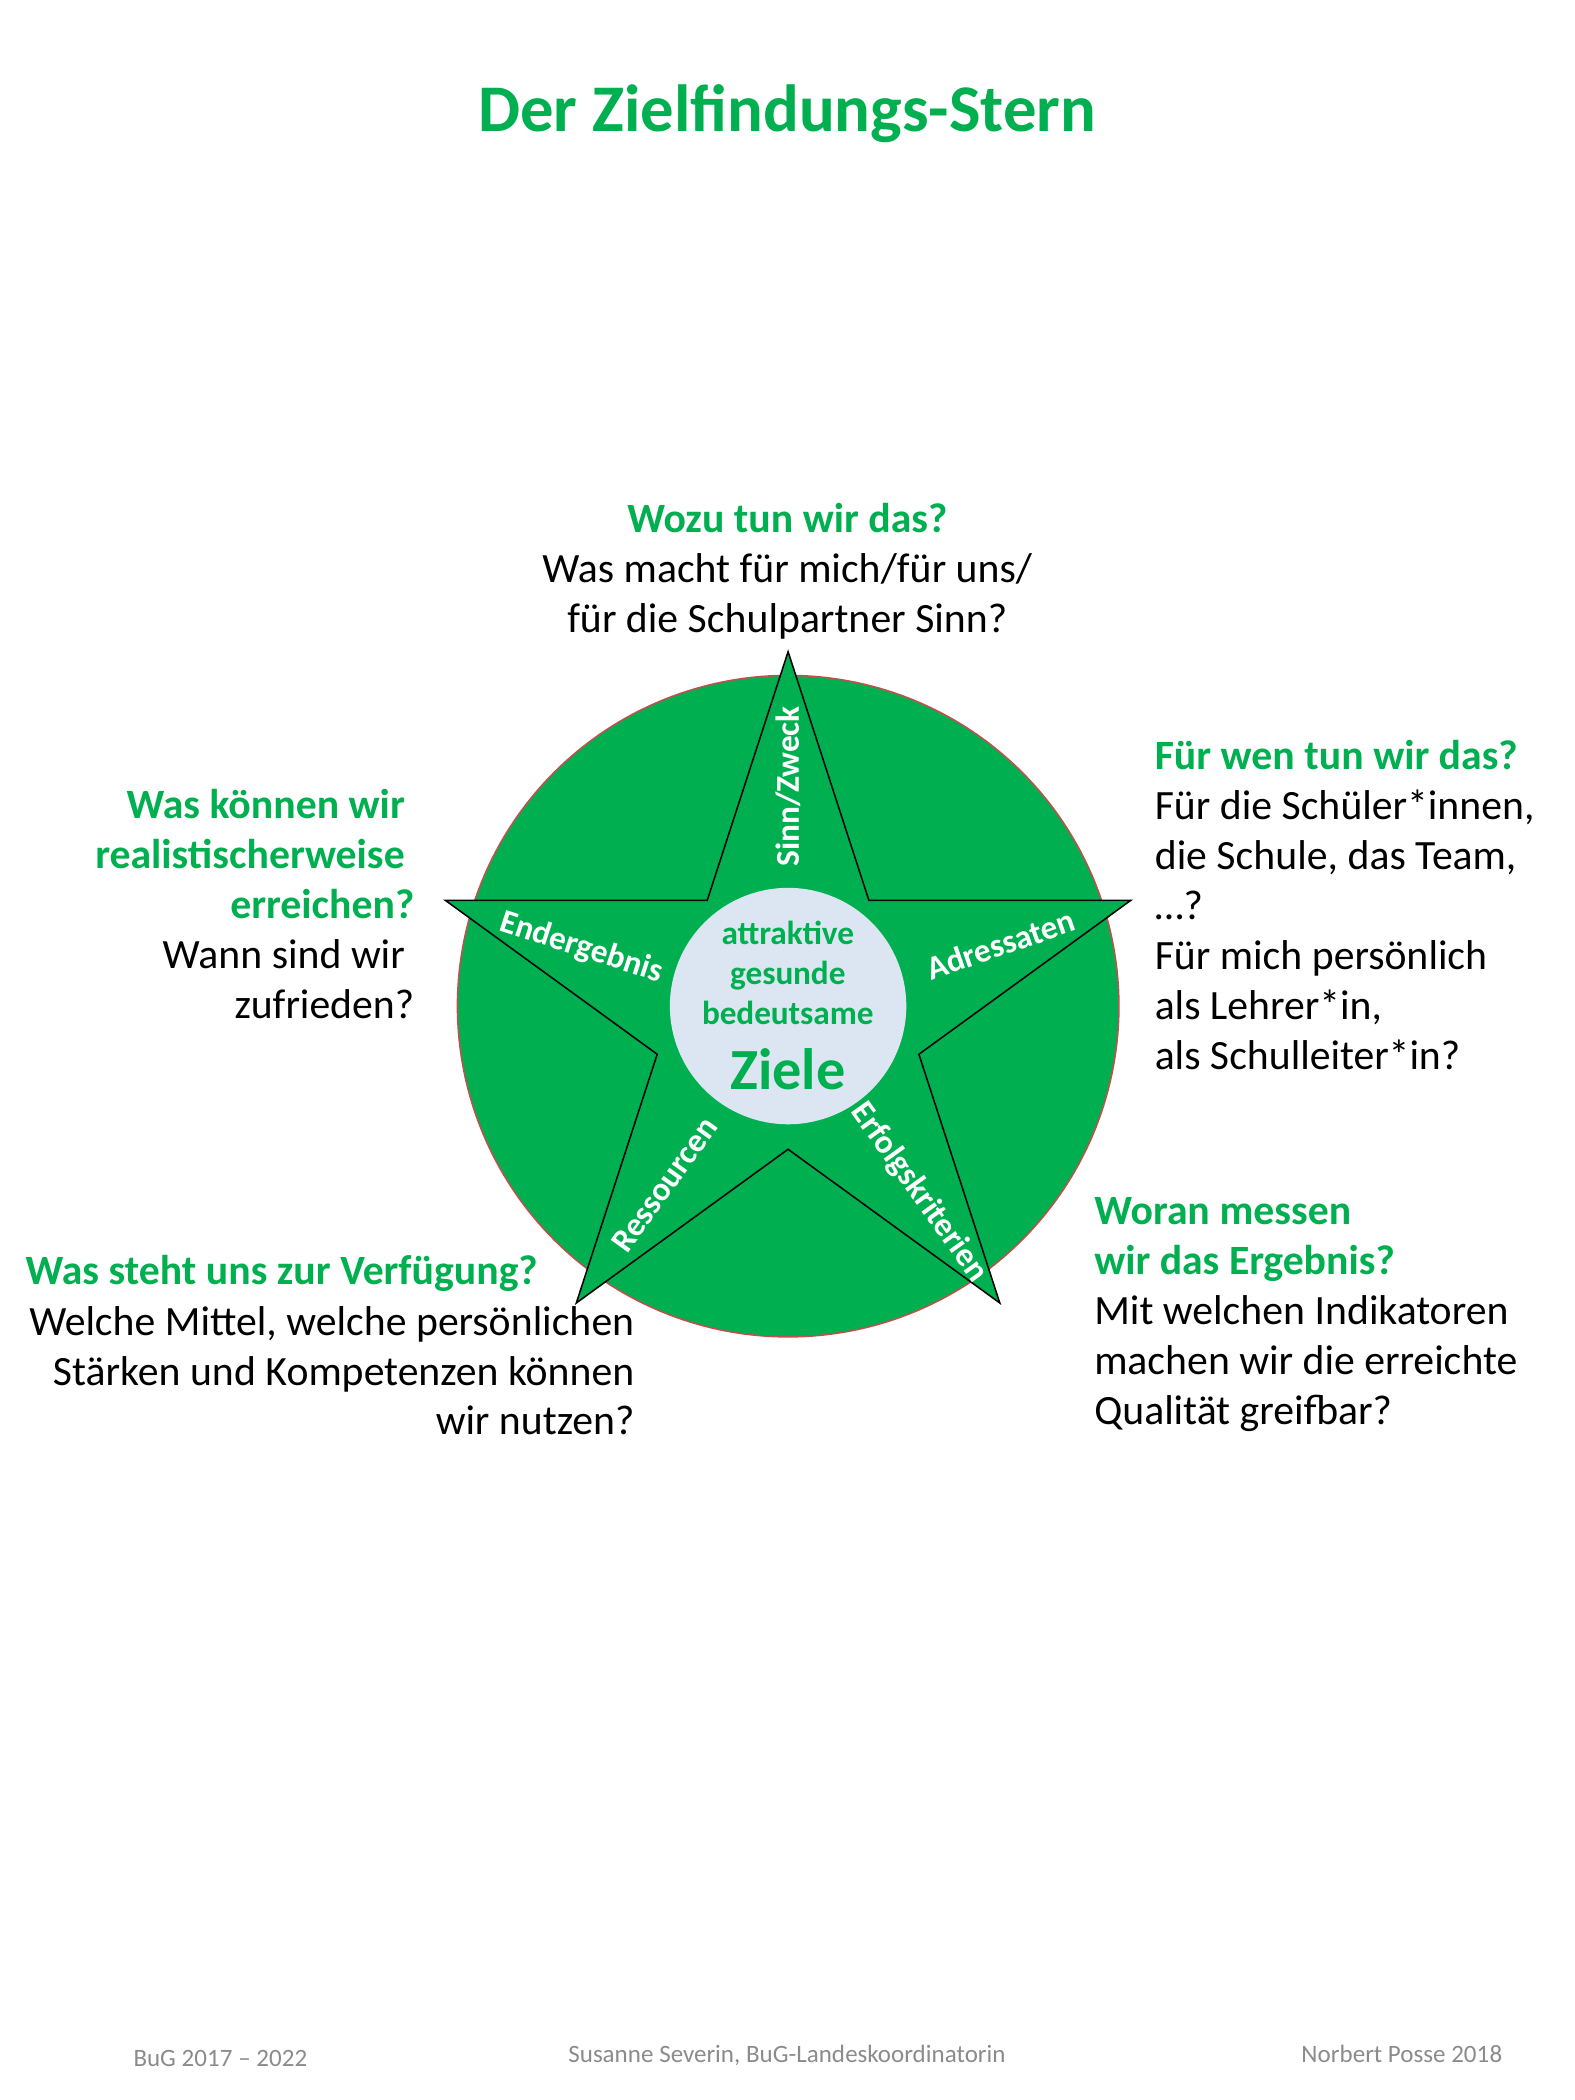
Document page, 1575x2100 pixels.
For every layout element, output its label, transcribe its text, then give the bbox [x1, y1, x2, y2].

text_box Wozu tun wir das? Was macht für mich/für uns/ für die Schulpartner Sinn? [527, 483, 1048, 649]
text_box Woran messen wir das Ergebnis? Mit welchen Indikatoren machen wir die erreichte Qualität greifbar? [1079, 1175, 1575, 1441]
text_box Norbert Posse 2018 [1259, 2030, 1518, 2076]
text_box Für wen tun wir das? Für die Schüler*innen, die Schule, das Team, …? Für mich persönlich als Lehrer*in, als Schulleiter*in? [1139, 720, 1575, 1086]
footer Susanne Severin, BuG-Landeskoordinatorin [497, 2023, 1078, 2082]
text_box Was können wir realistischerweise erreichen? Wann sind wir zufrieden? [80, 769, 430, 1035]
text_box Was steht uns zur Verfügung? ii Welche Mittel, welche persönlichen Stärken und Kompetenzen können wir nutzen? [7, 1235, 650, 1451]
slide_number BuG 2017 – 2022 [112, 2031, 463, 2081]
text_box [445, 651, 1131, 1338]
text_box Der Zielfindungs-Stern [52, 57, 1523, 141]
